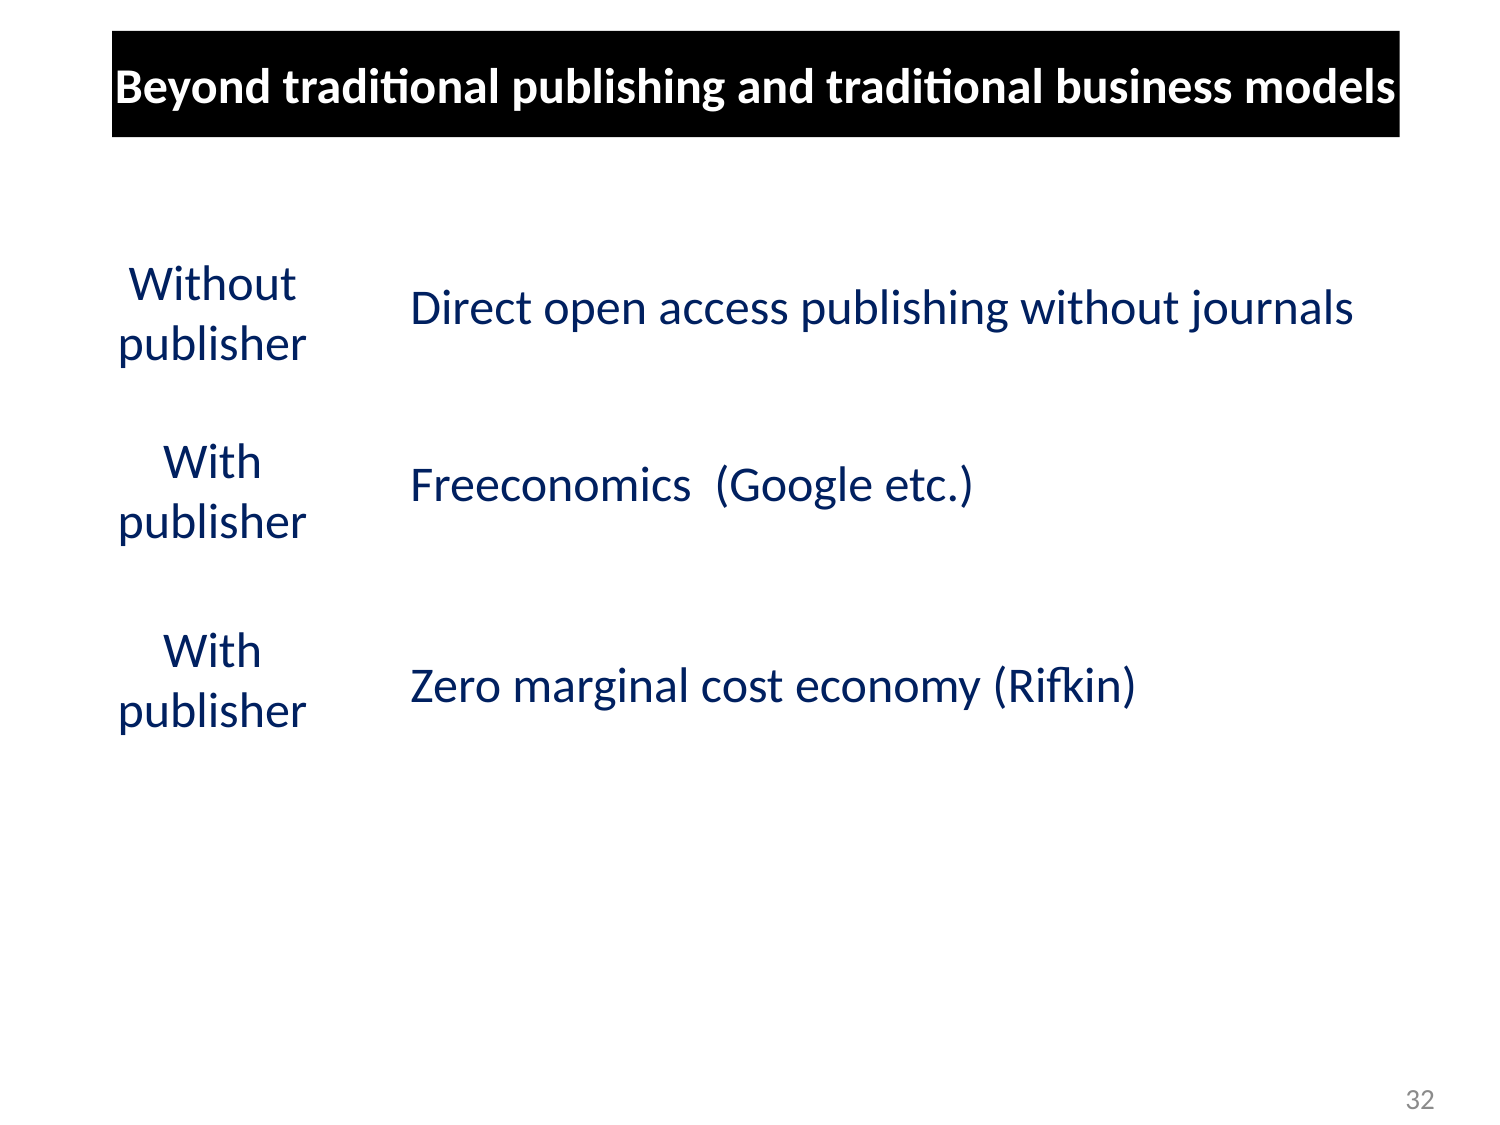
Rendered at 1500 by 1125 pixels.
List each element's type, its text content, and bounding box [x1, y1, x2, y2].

text_box With publisher [64, 609, 361, 745]
text_box Zero marginal cost economy (Rifkin) [395, 645, 1376, 720]
text_box Without publisher [64, 243, 361, 379]
text_box Freeconomics (Google etc.) [395, 444, 1376, 520]
text_box With publisher [64, 420, 361, 556]
text_box Beyond traditional publishing and traditional business models [112, 30, 1400, 138]
text_box Direct open access publishing without journals [395, 267, 1376, 342]
